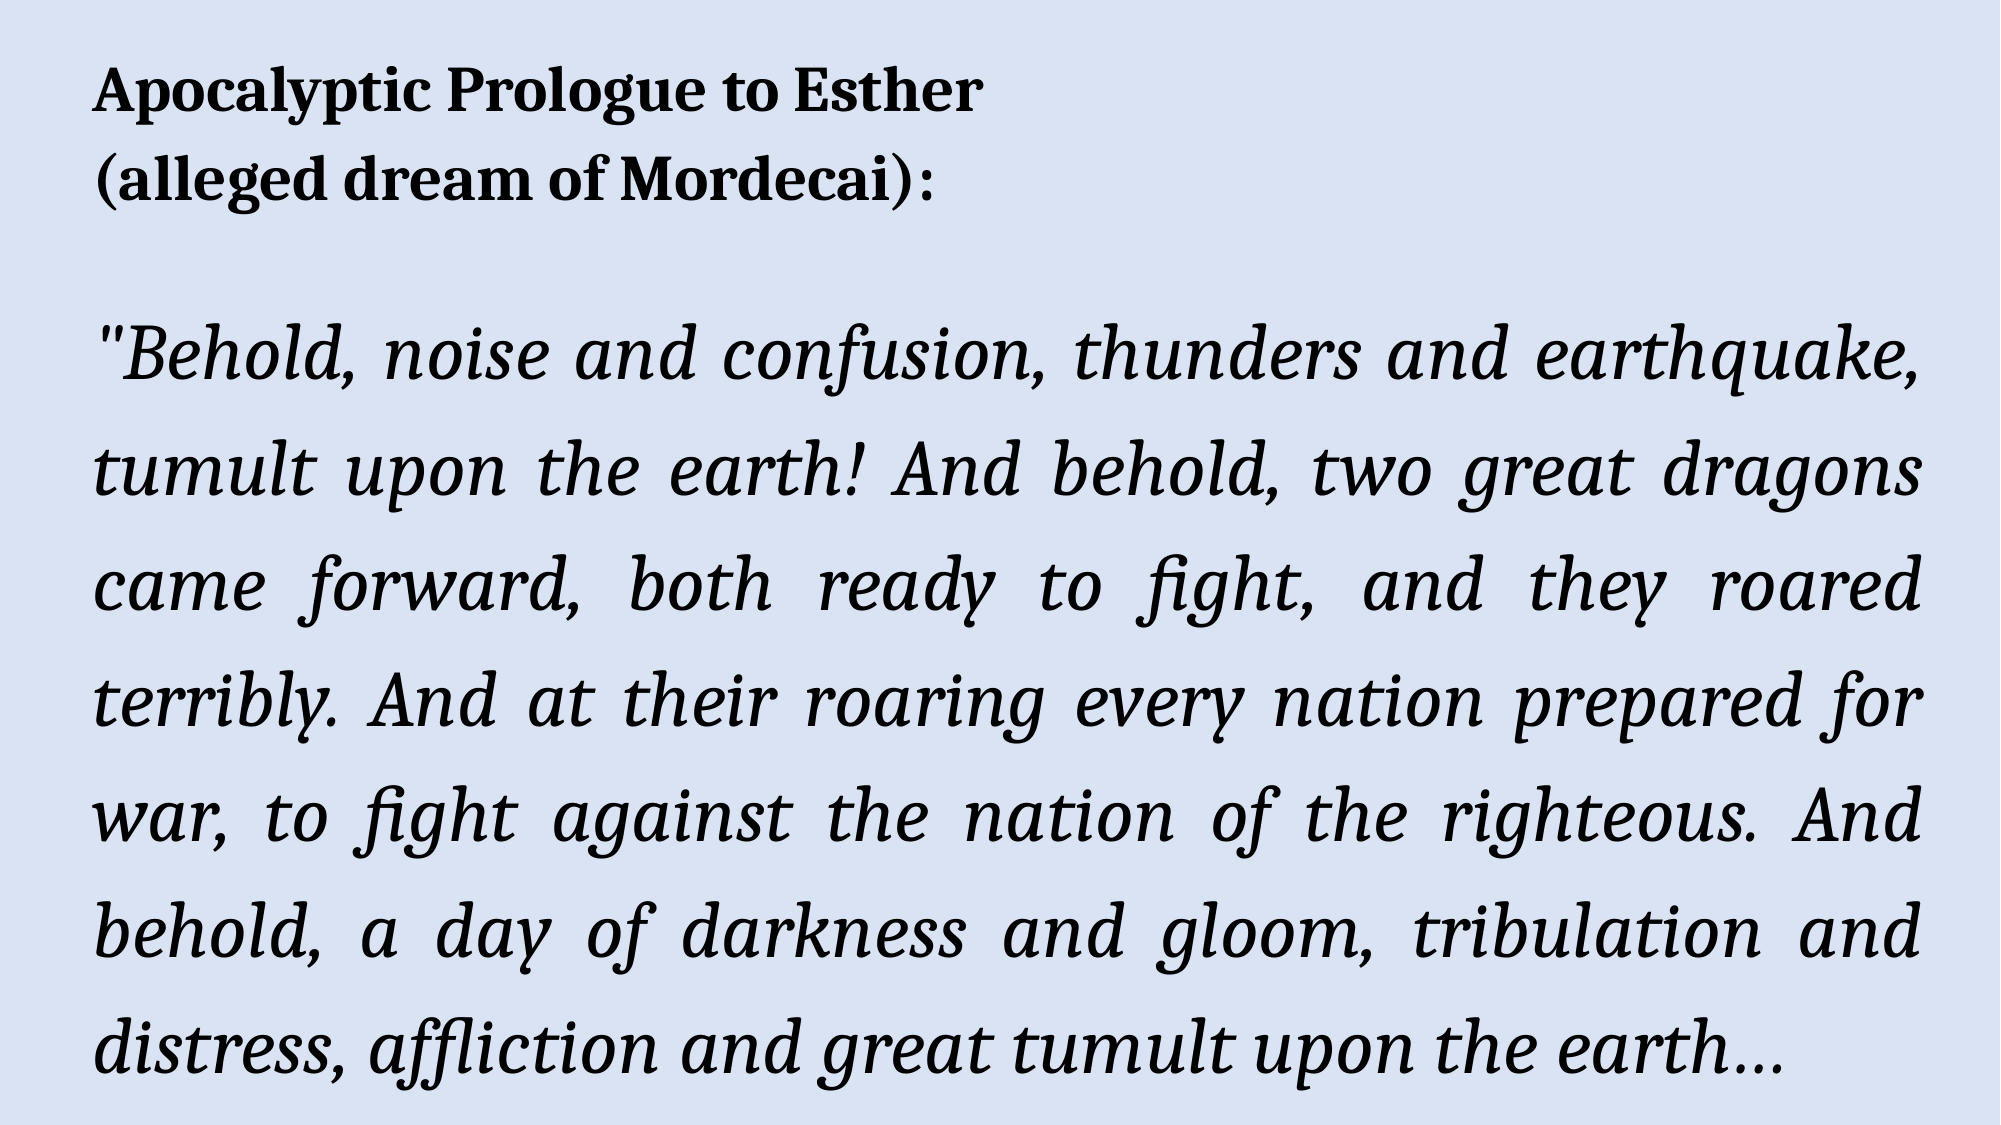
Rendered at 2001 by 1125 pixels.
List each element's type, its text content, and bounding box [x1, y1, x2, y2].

subtitle Apocalyptic Prologue to Esther (alleged dream of Mordecai): "Behold, noise and confusion, thunders and earthquake, tumult upon the earth! And behold, two great dragons came forward, both ready to fight, and they roared terribly. And at their roaring every nation prepared for war, to fight against the nation of the righteous. And behold, a day of darkness and gloom, tribulation and distress, affliction and great tumult upon the earth… [59, 27, 1941, 1108]
